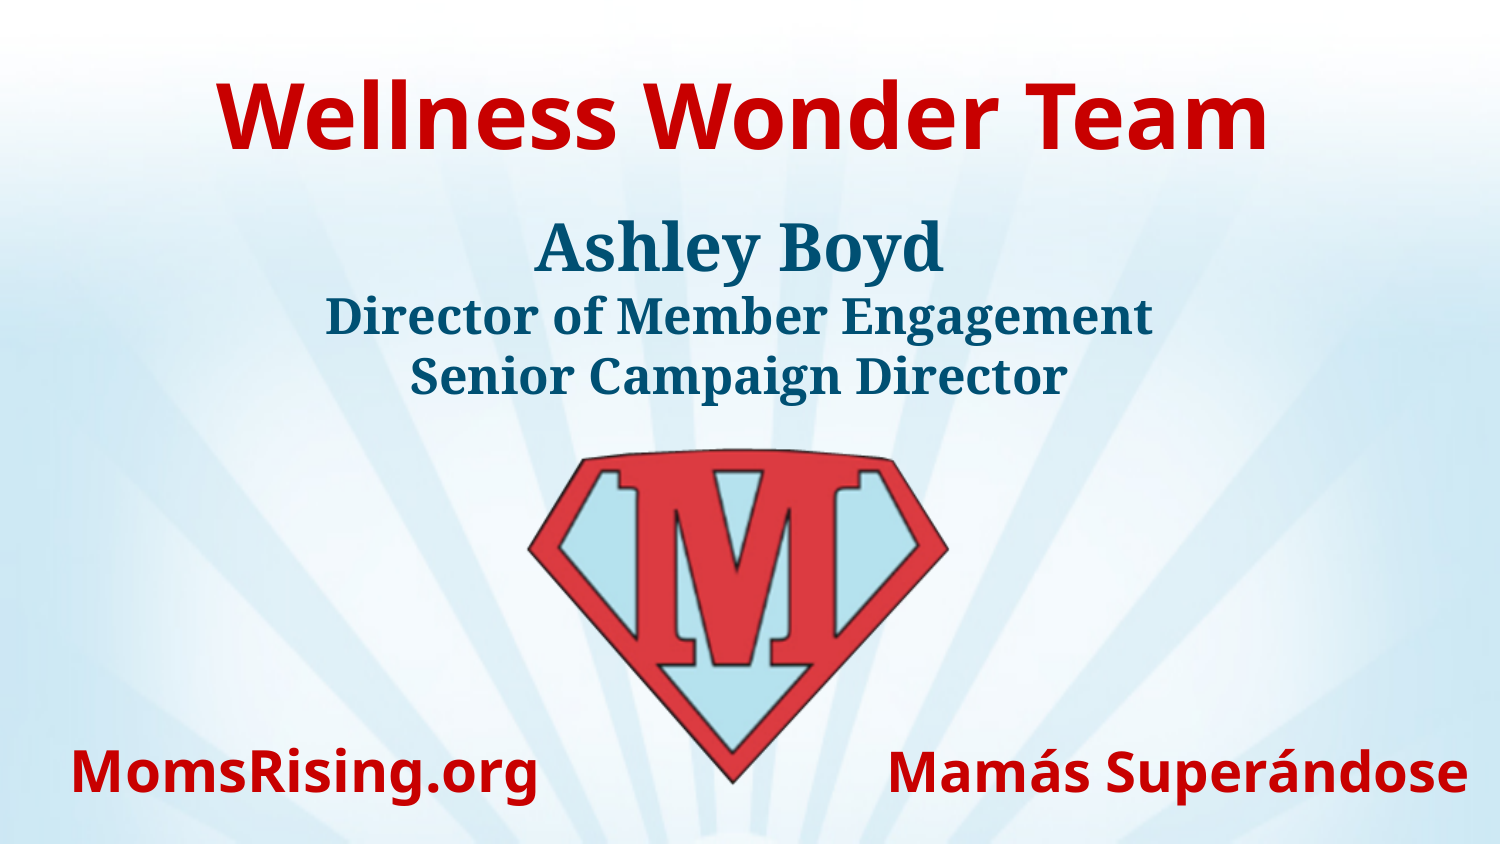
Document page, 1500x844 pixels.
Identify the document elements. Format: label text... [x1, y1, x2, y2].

text_box MomsRising.org [37, 726, 573, 812]
text_box Mamás Superándose [850, 729, 1500, 812]
picture [0, 0, 1500, 844]
text_box Ashley Boyd Director of Member Engagement Senior Campaign Director [127, 197, 1353, 413]
title Wellness Wonder Team [111, 43, 1377, 182]
